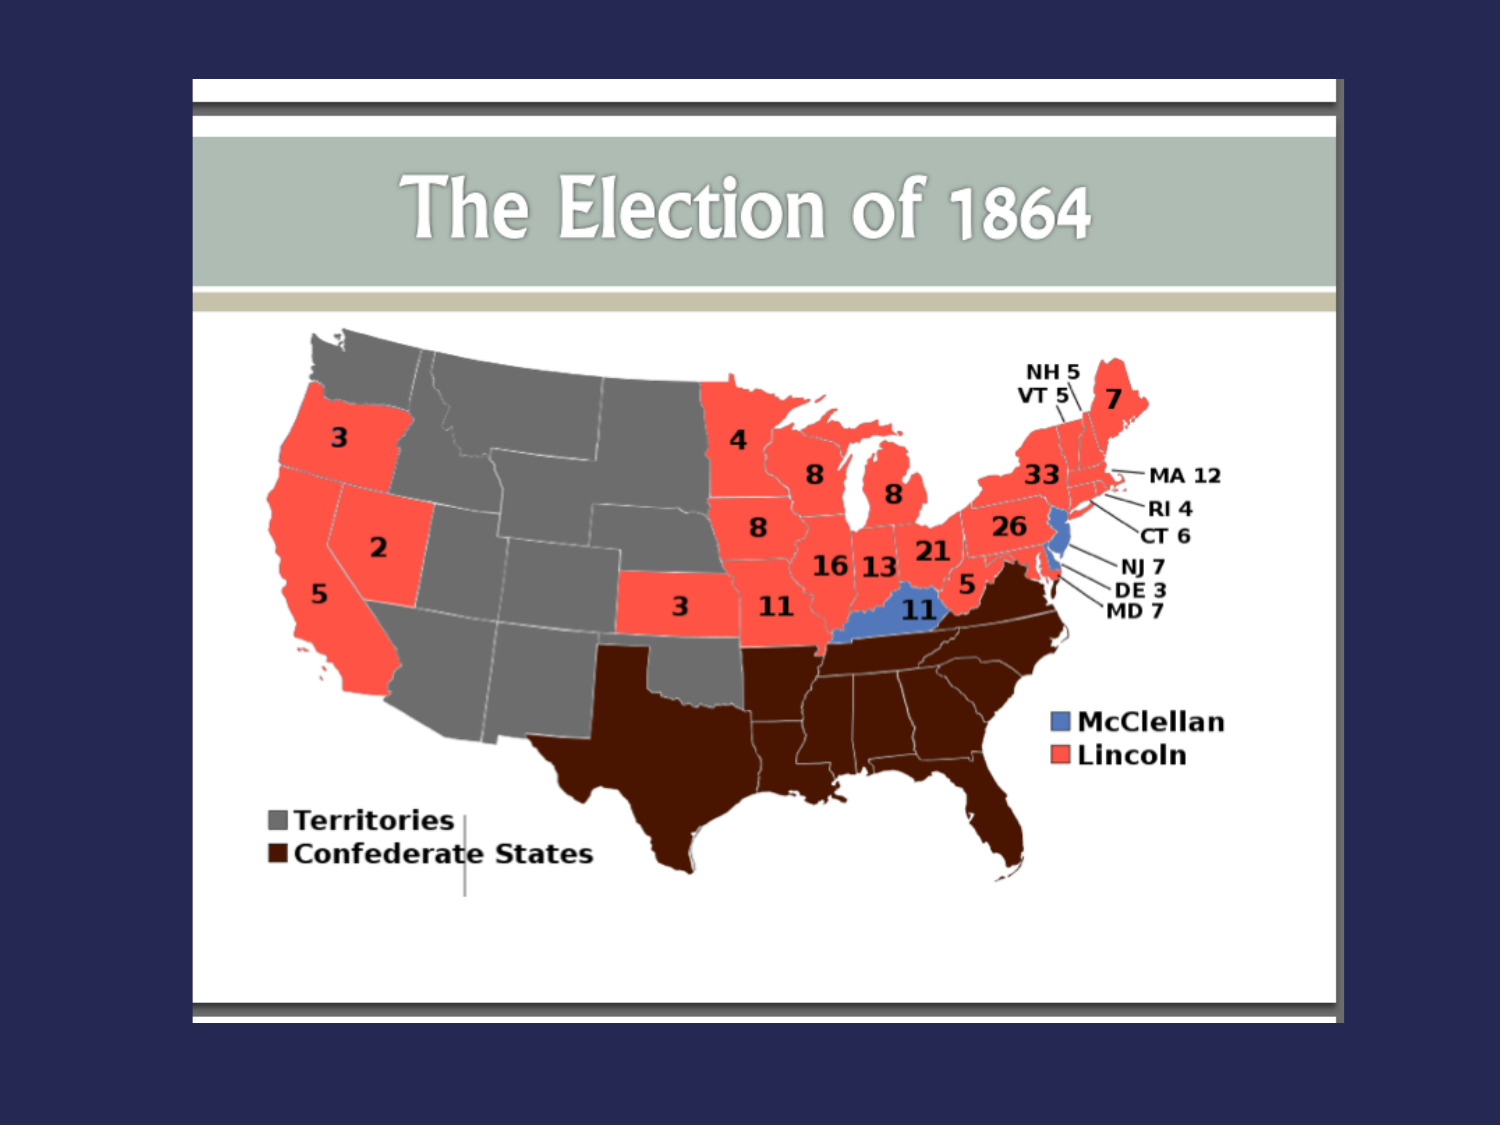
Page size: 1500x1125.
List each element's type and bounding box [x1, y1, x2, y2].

list [192, 79, 1345, 1023]
